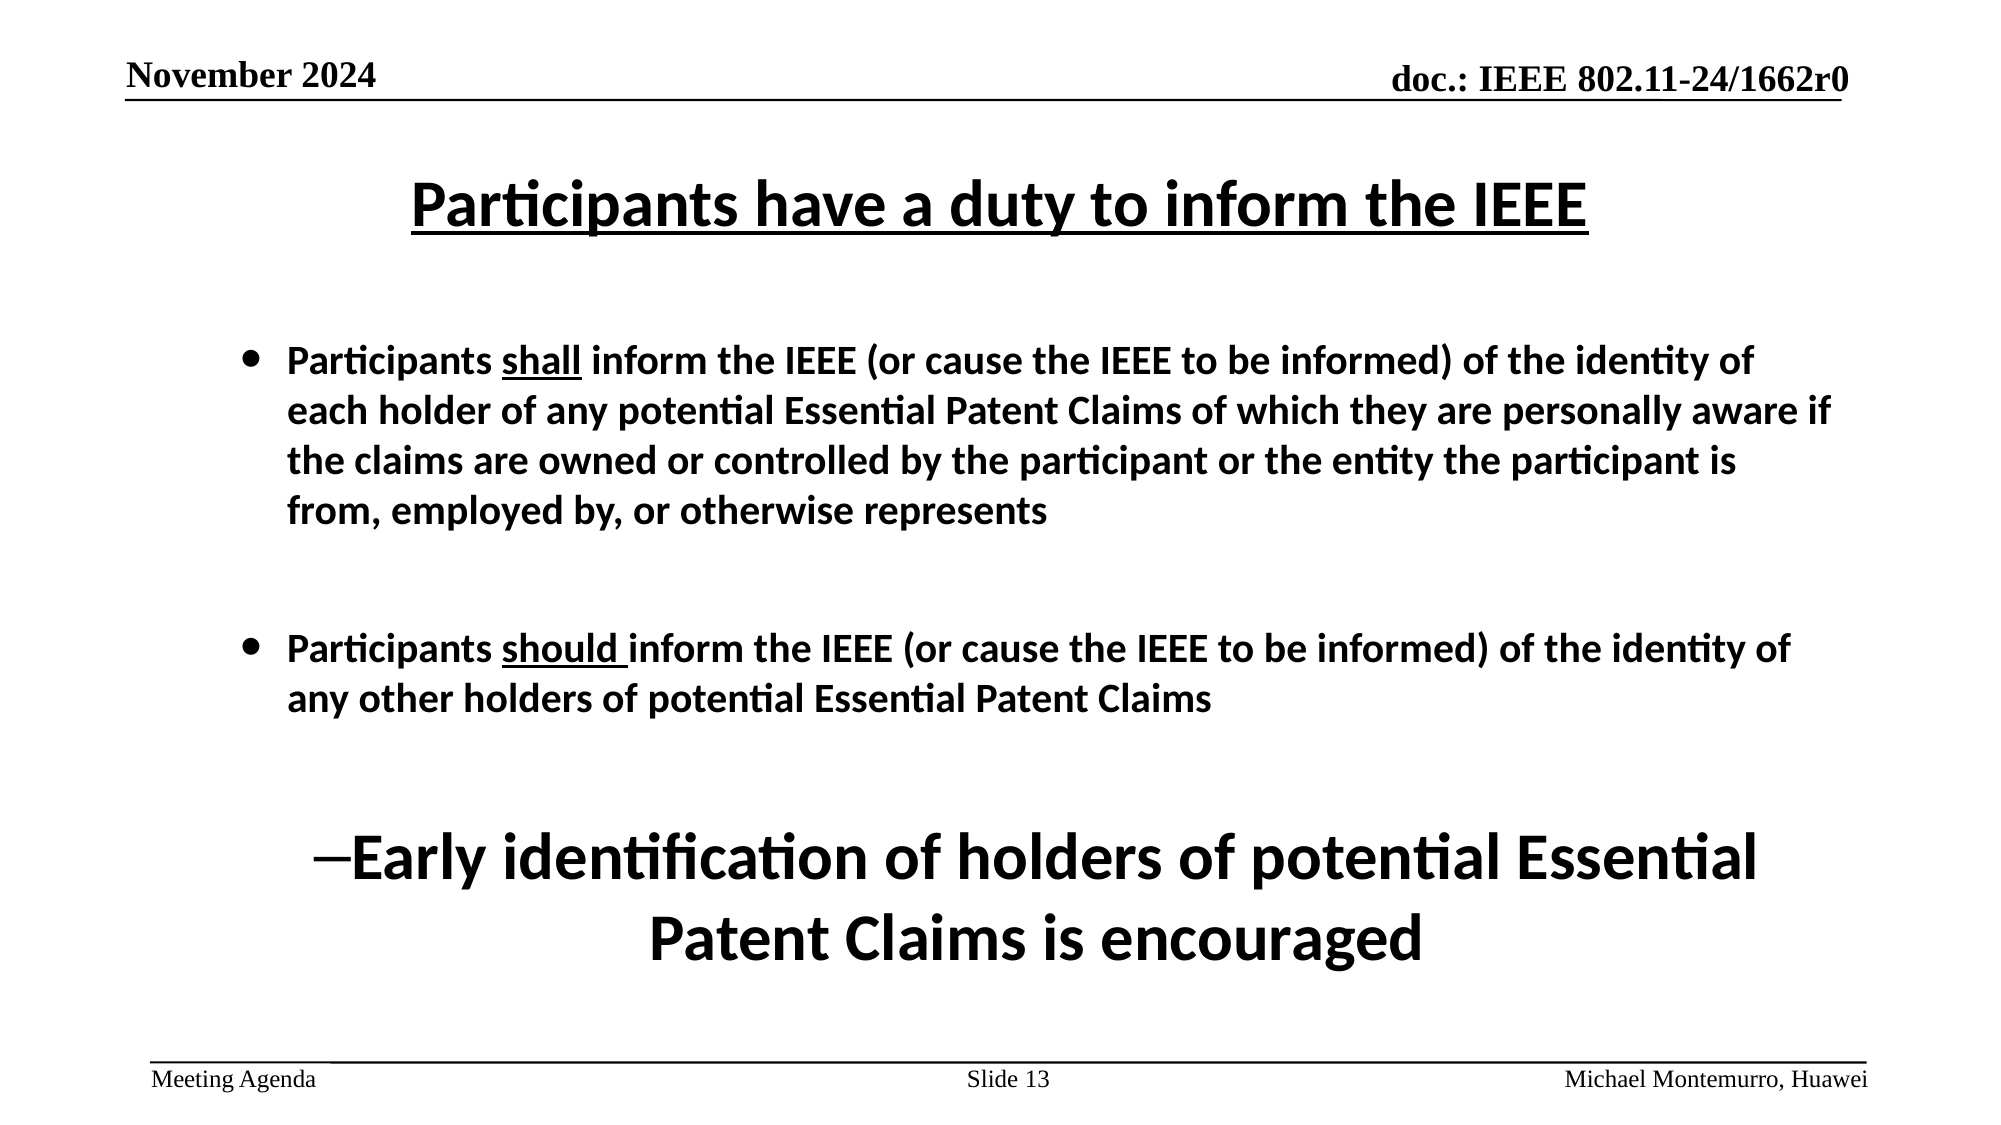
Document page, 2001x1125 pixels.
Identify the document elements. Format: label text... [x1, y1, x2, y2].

list Participants shall inform the IEEE (or cause the IEEE to be informed) of the identity of each holder of any potential Essential Patent Claims of which they are personally aware if the claims are owned or controlled by the participant or the entity the participant is from, employed by, or otherwise represents Participants should inform the IEEE (or cause the IEEE to be informed) of the identity of any other holders of potential Essential Patent Claims Early identification of holders of potential Essential Patent Claims is encouraged [150, 324, 1850, 1000]
slide_number Slide 13 [964, 1061, 1053, 1093]
title Participants have a duty to inform the IEEE [150, 112, 1850, 288]
footer Michael Montemurro, Huawei [1266, 1061, 1869, 1093]
